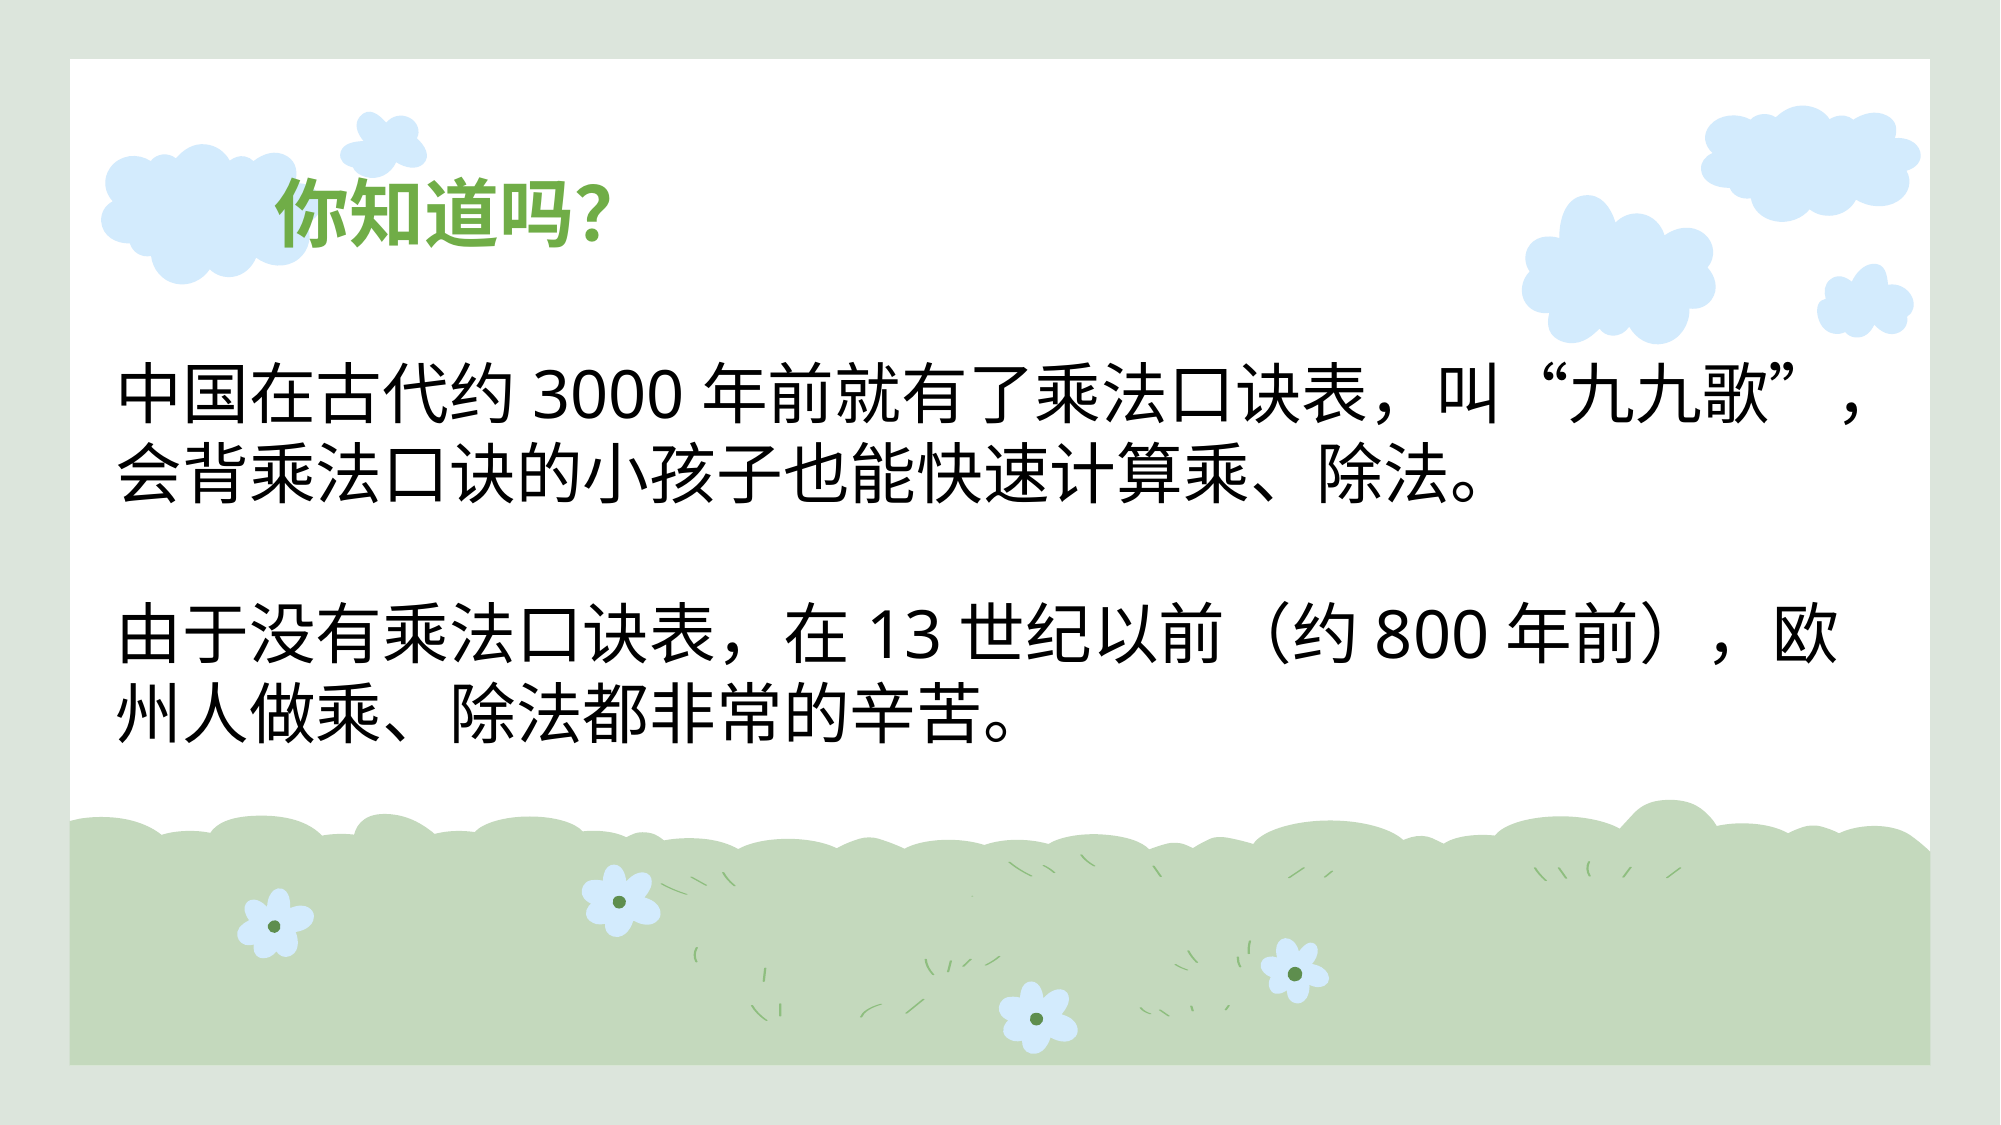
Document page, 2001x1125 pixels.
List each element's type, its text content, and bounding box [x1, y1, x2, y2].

text_box 你知道吗？ [259, 169, 838, 266]
text_box 中国在古代约3000年前就有了乘法口诀表，叫“九九歌”，会背乘法口诀的小孩子也能快速计算乘、除法。 由于没有乘法口诀表，在13世纪以前（约800年前），欧州人做乘、除法都非常的辛苦。 [101, 344, 1897, 792]
